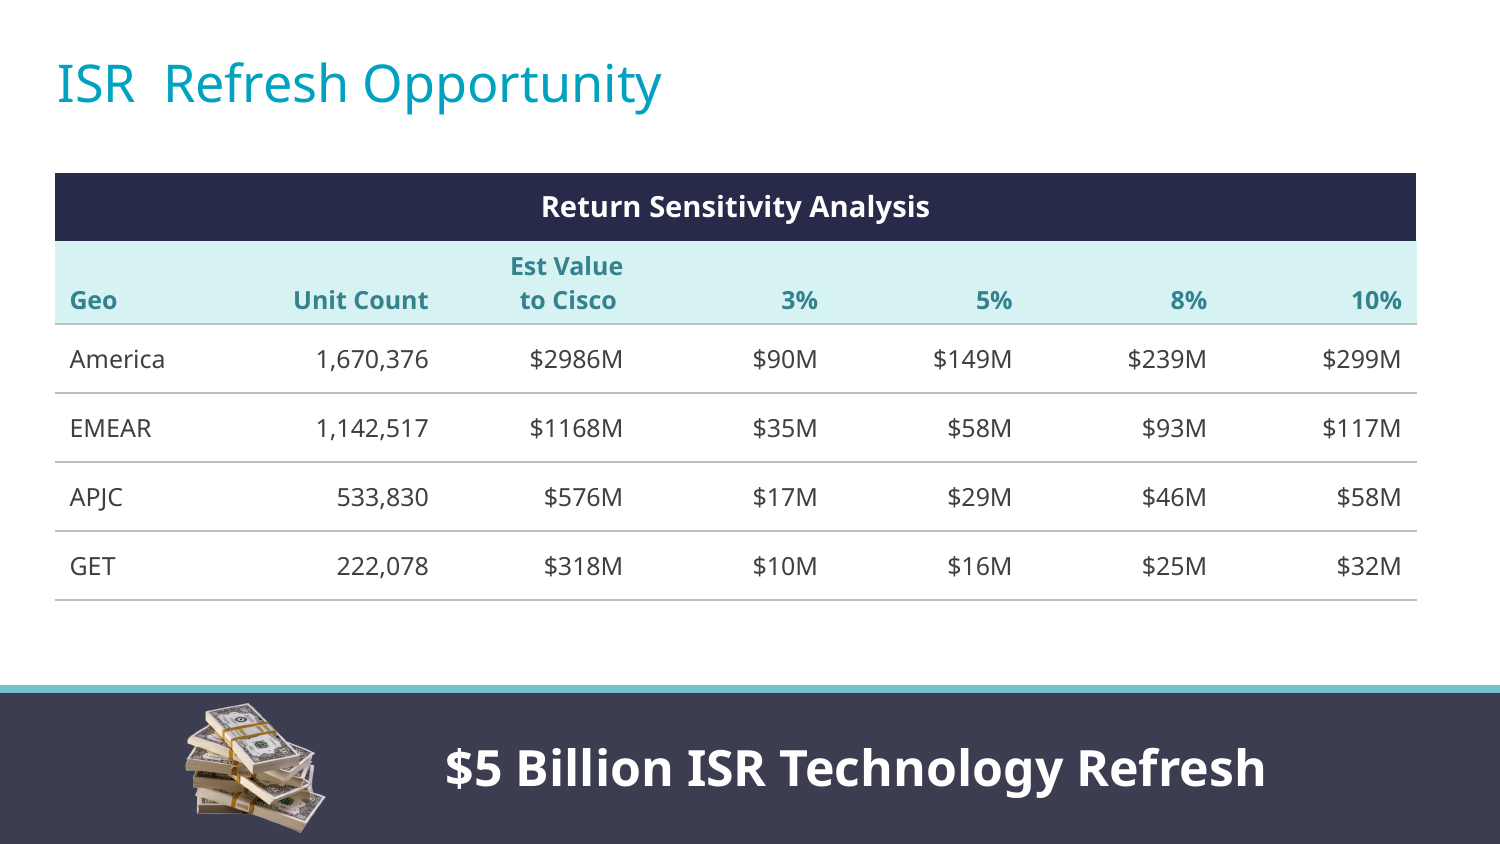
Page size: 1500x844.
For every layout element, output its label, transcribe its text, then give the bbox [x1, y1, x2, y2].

table_cell $32M [1222, 532, 1417, 599]
table_cell 3% [638, 241, 833, 323]
table_cell 10% [1222, 241, 1417, 323]
table_cell $2986M [444, 325, 638, 392]
table_cell $10M [638, 532, 833, 599]
title ISR Refresh Opportunity [42, 49, 1464, 170]
table_cell EMEAR [55, 394, 249, 461]
table_cell Geo [55, 241, 249, 323]
table_cell 1,142,517 [249, 394, 444, 461]
table_cell $58M [1222, 463, 1417, 530]
table_cell $117M [1222, 394, 1417, 461]
table_cell $58M [833, 394, 1028, 461]
table_cell Unit Count [249, 241, 444, 323]
table_cell $299M [1222, 325, 1417, 392]
table_cell 5% [833, 241, 1028, 323]
picture [183, 700, 327, 834]
table_cell 1,670,376 [249, 325, 444, 392]
table_cell $25M [1028, 532, 1222, 599]
table_cell America [55, 325, 249, 392]
table_cell $93M [1028, 394, 1222, 461]
table_cell $90M [638, 325, 833, 392]
table_cell 222,078 [249, 532, 444, 599]
table_cell $1168M [444, 394, 638, 461]
text_box $5 Billion ISR Technology Refresh [330, 731, 1445, 803]
table_cell $149M [833, 325, 1028, 392]
text_box [0, 695, 1500, 844]
table_cell GET [55, 532, 249, 599]
table_cell 8% [1028, 241, 1222, 323]
table_cell $29M [833, 463, 1028, 530]
table_cell APJC [55, 463, 249, 530]
table_cell $35M [638, 394, 833, 461]
table_header Return Sensitivity Analysis [55, 173, 1416, 241]
table_cell Est Value to Cisco [444, 241, 638, 323]
table_cell $16M [833, 532, 1028, 599]
table_cell $17M [638, 463, 833, 530]
table_cell $239M [1028, 325, 1222, 392]
table_cell $576M [444, 463, 638, 530]
table_cell $318M [444, 532, 638, 599]
table_cell $46M [1028, 463, 1222, 530]
table_cell 533,830 [249, 463, 444, 530]
